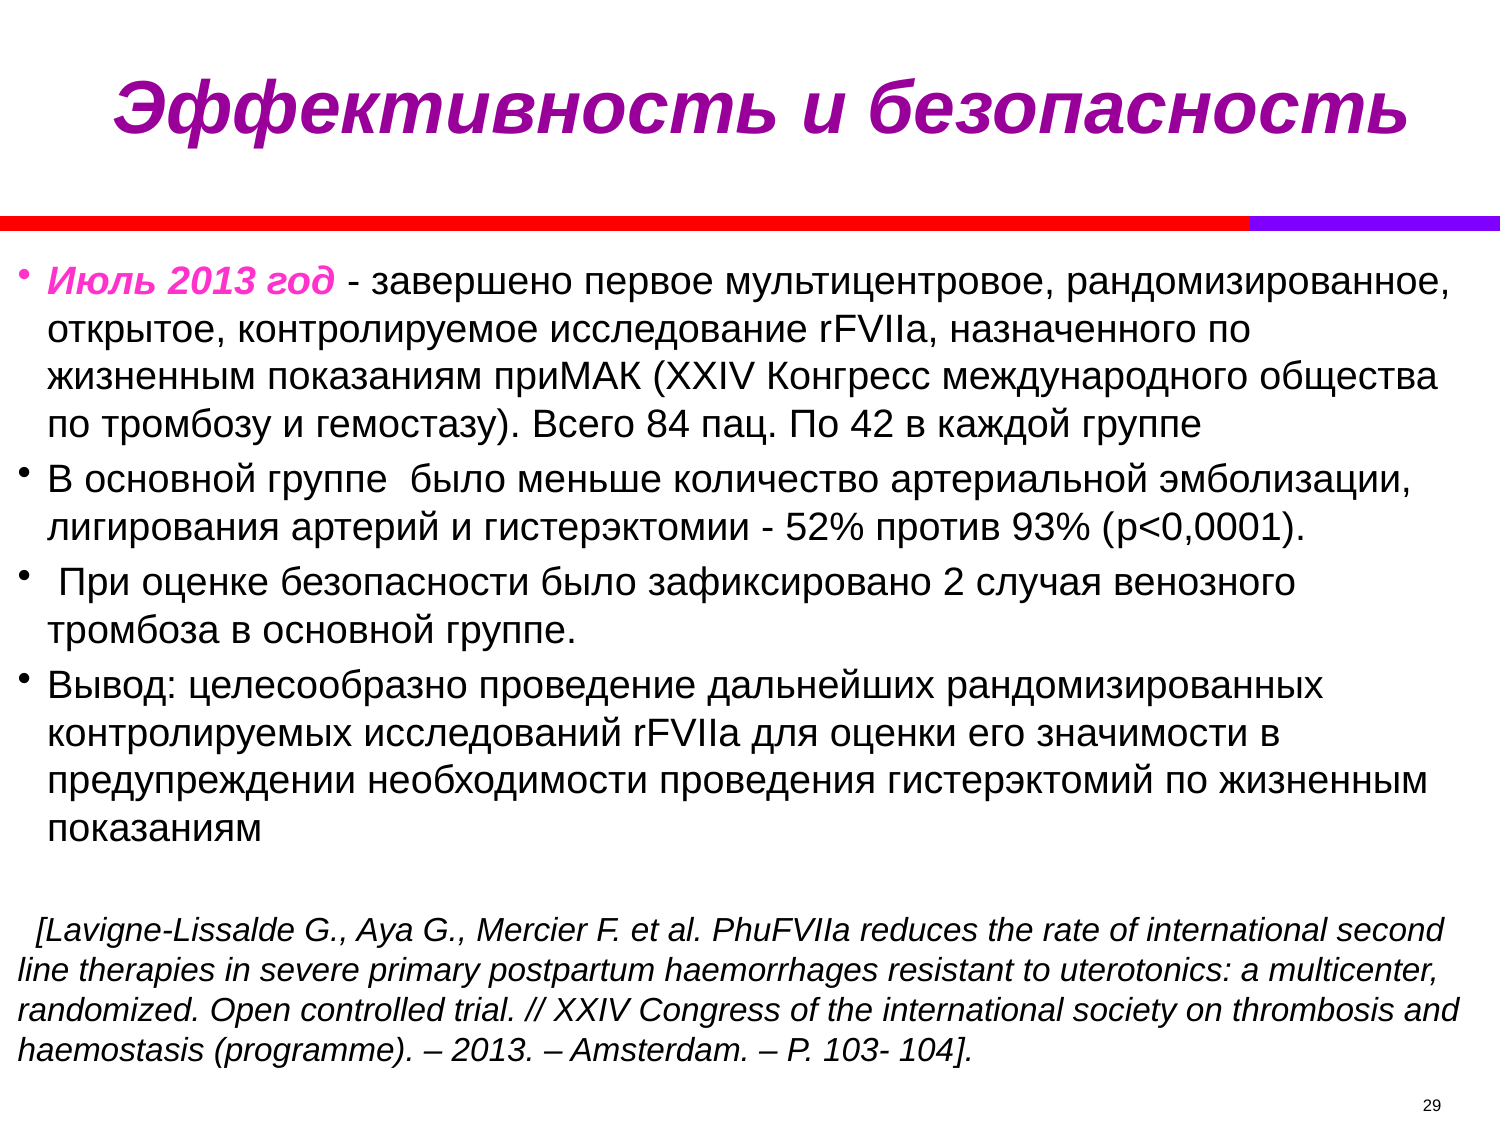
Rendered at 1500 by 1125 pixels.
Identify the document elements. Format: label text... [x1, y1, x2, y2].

list Июль 2013 год - завершено первое мультицентровое, рандомизированное, открытое, контролируемое исследование rFVIIa, назначенного по жизненным показаниям приМАК (XXIV Конгресс международного общества по тромбозу и гемостазу). Всего 84 пац. По 42 в каждой группе В основной группе было меньше количество артериальной эмболизации, лигирования артерий и гистерэктомии - 52% против 93% (p<0,0001). При оценке безопасности было зафиксировано 2 случая венозного тромбоза в основной группе. Вывод: целесообразно проведение дальнейших рандомизированных контролируемых исследований rFVIIa для оценки его значимости в предупреждении необходимости проведения гистерэктомий по жизненным показаниям [Lavigne-Lissalde G., Aya G., Mercier F. et al. PhuFVIIa reduces the rate of international second line therapies in severe primary postpartum haemorrhages resistant to uterotonics: a multicenter, randomized. Open controlled trial. // XXIV Congress of the international society on thrombosis and haemostasis (programme). – 2013. – Amsterdam. – P. 103- 104]. [17, 255, 1471, 1083]
title Эффективность и безопасность [75, 50, 1450, 149]
